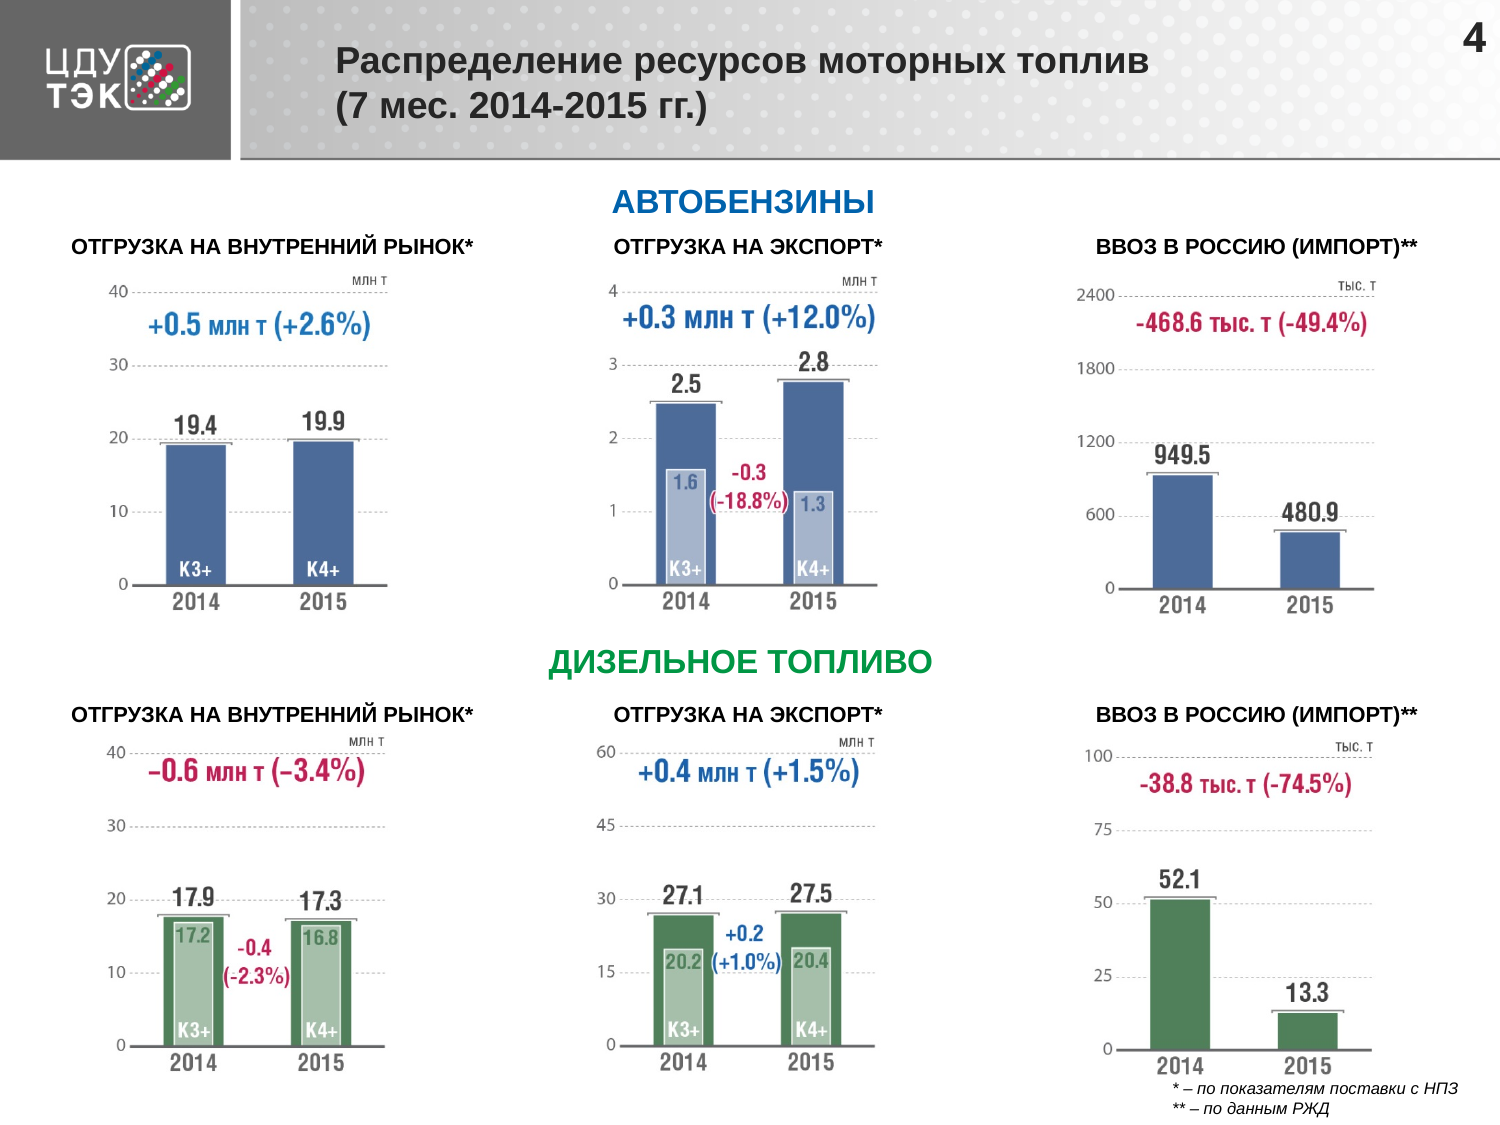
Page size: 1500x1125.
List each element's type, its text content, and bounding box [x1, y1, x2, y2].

text_box Ввоз в Россию (импорт)** [1081, 693, 1433, 735]
text_box Дизельное топливо [533, 633, 949, 688]
text_box * – по показателям поставки с НПЗ ** – по данным РЖД [1157, 1070, 1474, 1125]
text_box автобензины [596, 172, 891, 228]
title Распределение ресурсов моторных топлив (7 мес. 2014-2015 гг.) [320, 1, 1388, 162]
text_box 4 [1429, 0, 1500, 71]
text_box Отгрузка на экспорт* [598, 225, 899, 267]
picture [0, 1, 1500, 1125]
text_box Отгрузка на внутренний рынок* [56, 225, 489, 267]
text_box Отгрузка на экспорт* [598, 693, 899, 731]
text_box Отгрузка на внутренний рынок* [56, 693, 489, 735]
text_box Ввоз в Россию (импорт)** [1081, 225, 1433, 267]
